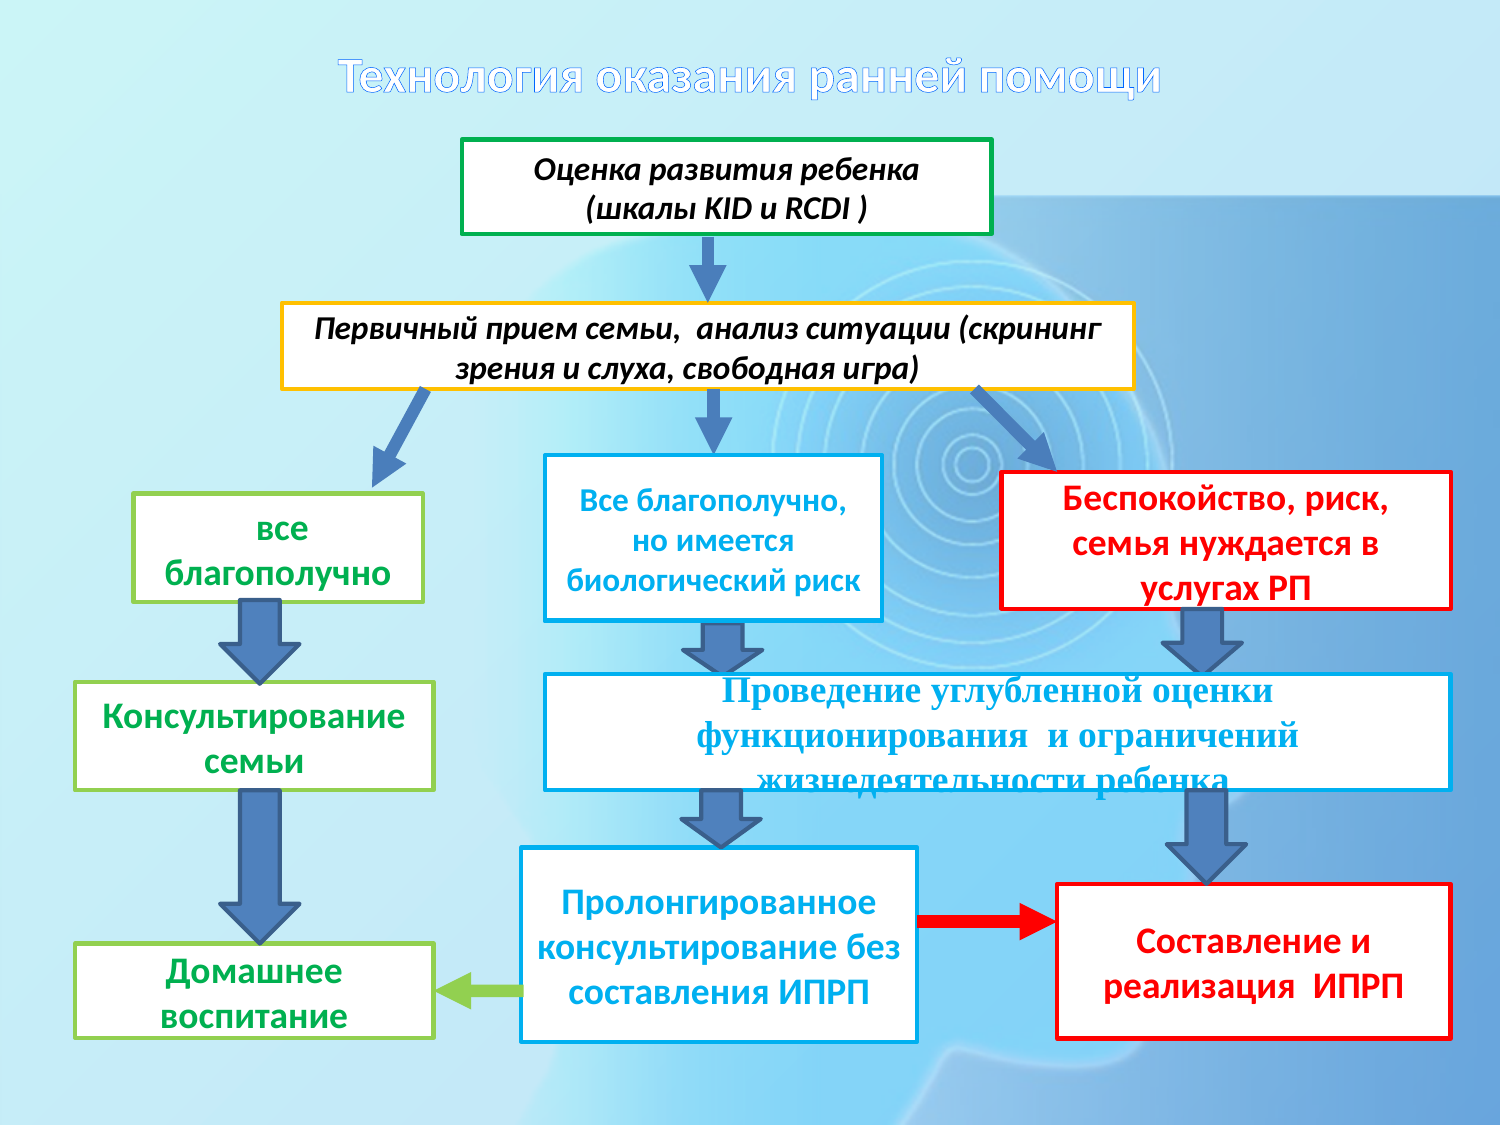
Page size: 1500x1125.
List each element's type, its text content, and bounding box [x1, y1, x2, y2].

text_box Пролонгированное консультирование без составления ИПРП [519, 845, 919, 1044]
title Технология оказания ранней помощи [75, 34, 1425, 110]
text_box Оценка развития ребенка (шкалы KID и RCDI ) [460, 137, 994, 236]
text_box [1164, 788, 1249, 886]
text_box [218, 597, 302, 686]
text_box Консультирование семьи [73, 680, 436, 792]
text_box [974, 388, 1058, 473]
text_box [680, 623, 765, 672]
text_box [371, 388, 426, 488]
text_box Беспокойство, риск, семья нуждается в услугах РП [999, 470, 1453, 611]
picture [0, 0, 1500, 1125]
text_box Домашнее воспитание [73, 941, 436, 1040]
text_box [1160, 606, 1244, 672]
text_box [679, 788, 763, 850]
text_box все благополучно [131, 491, 425, 604]
text_box [218, 788, 302, 946]
text_box Проведение углубленной оценки функционирования и ограничений жизнедеятельности ребенка [543, 672, 1453, 792]
text_box Первичный прием семьи, анализ ситуации (скрининг зрения и слуха, свободная игра) ие [280, 301, 1136, 391]
text_box Составление и реализация ИПРП [1055, 882, 1453, 1041]
text_box Все благополучно, но имеется биологический риск [543, 453, 884, 623]
